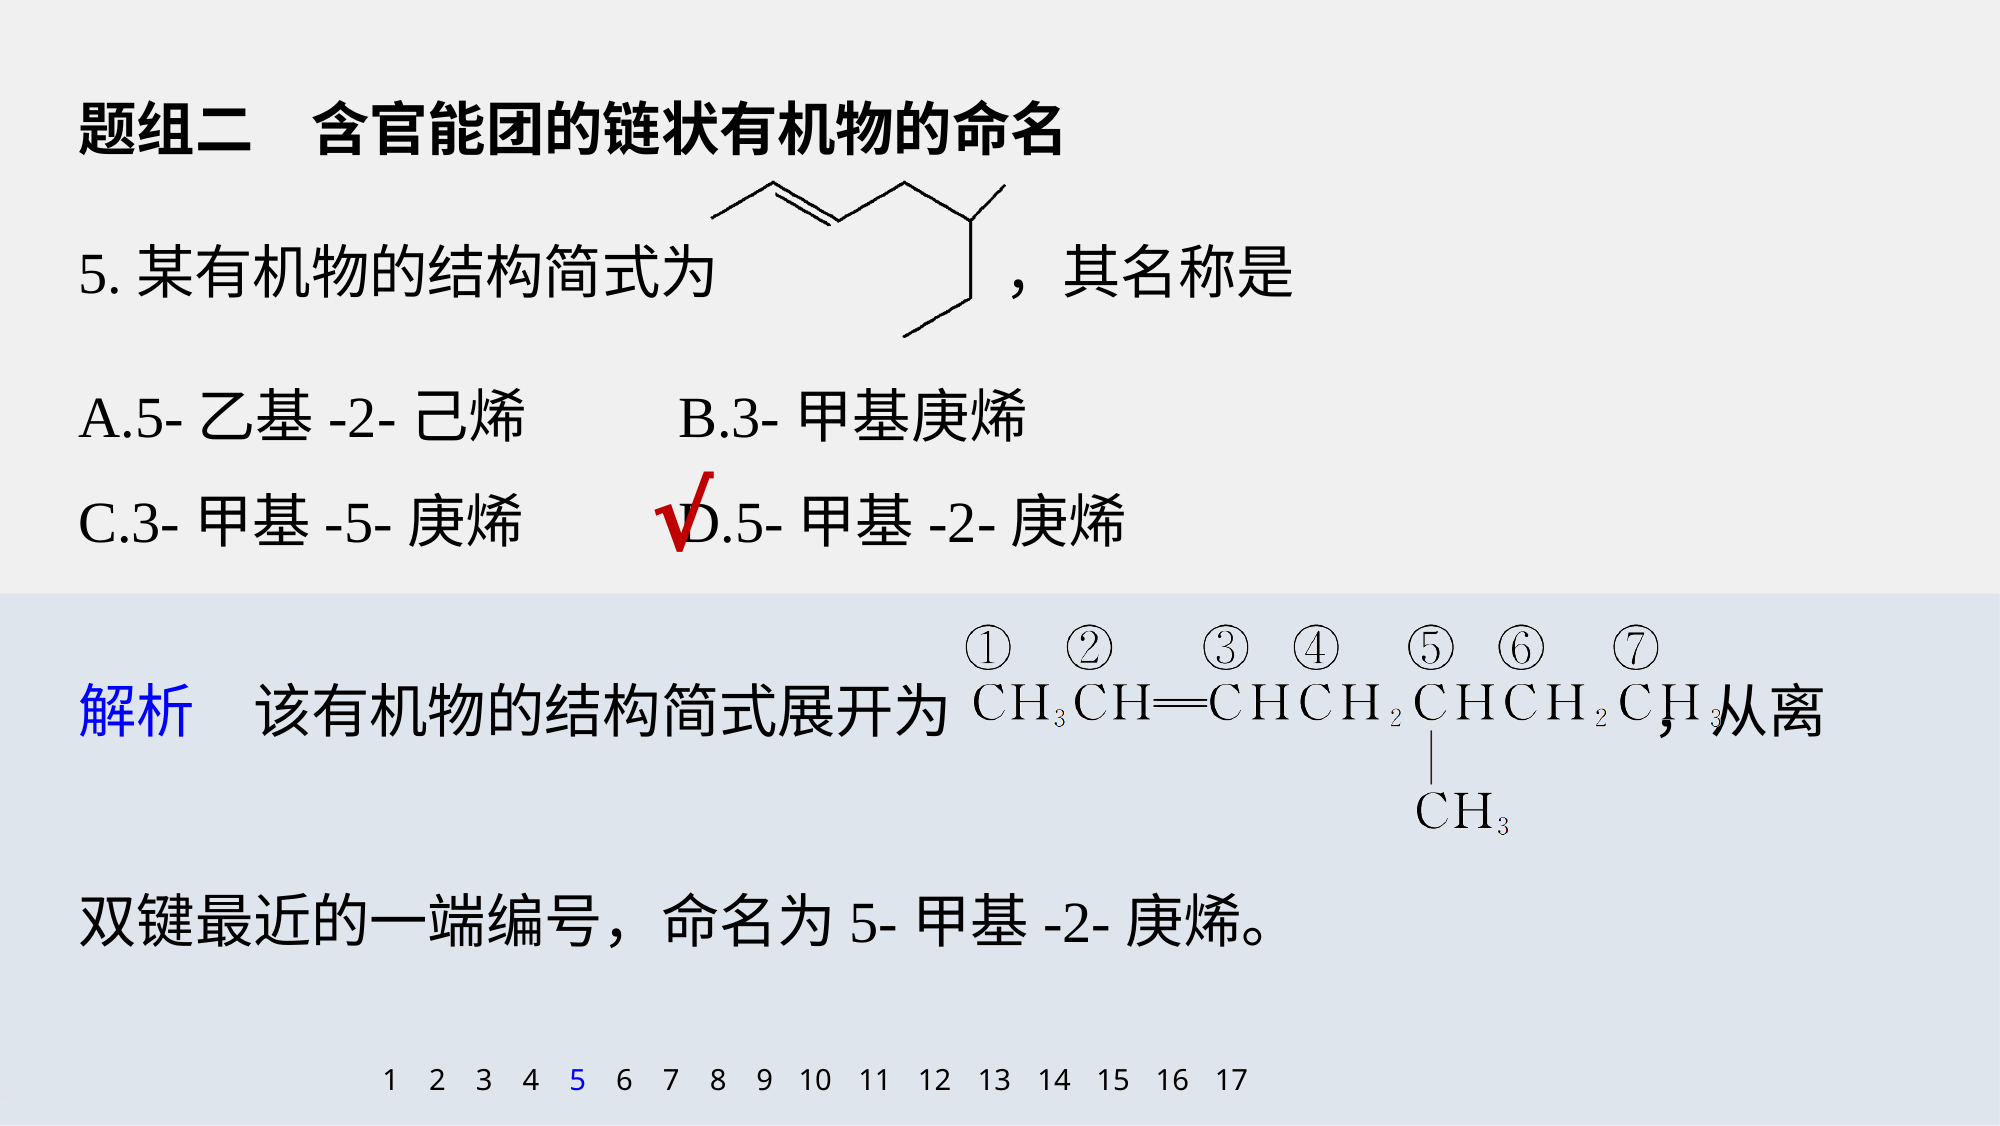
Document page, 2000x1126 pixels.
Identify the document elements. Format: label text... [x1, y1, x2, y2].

text_box 12 [910, 1052, 959, 1106]
text_box 5 [557, 1052, 598, 1106]
text_box 8 [698, 1052, 739, 1106]
text_box 1 [370, 1052, 411, 1106]
text_box 7 [651, 1052, 692, 1106]
text_box 14 [1030, 1052, 1079, 1106]
text_box 解析 该有机物的结构简式展开为 ，从离 双键最近的一端编号，命名为5-甲基-2-庚烯。 [63, 631, 1936, 962]
picture [957, 612, 1729, 841]
text_box 6 [604, 1052, 645, 1106]
picture [0, 0, 2000, 593]
text_box 13 [970, 1052, 1019, 1106]
text_box √ [636, 449, 761, 577]
text_box 2 [417, 1052, 458, 1106]
text_box 10 [791, 1052, 840, 1106]
text_box 17 [1207, 1052, 1256, 1106]
text_box 3 [464, 1052, 505, 1106]
text_box 11 [850, 1052, 900, 1106]
text_box 16 [1148, 1052, 1197, 1106]
text_box 4 [510, 1052, 552, 1106]
text_box 9 [744, 1052, 785, 1106]
text_box 15 [1089, 1052, 1138, 1106]
text_box 题组二 含官能团的链状有机物的命名 5.某有机物的结构简式为 ，其名称是 A.5-乙基-2-己烯 B.3-甲基庚烯 C.3-甲基-5-庚烯 D.5-甲基-2-庚烯 [63, 49, 1936, 562]
